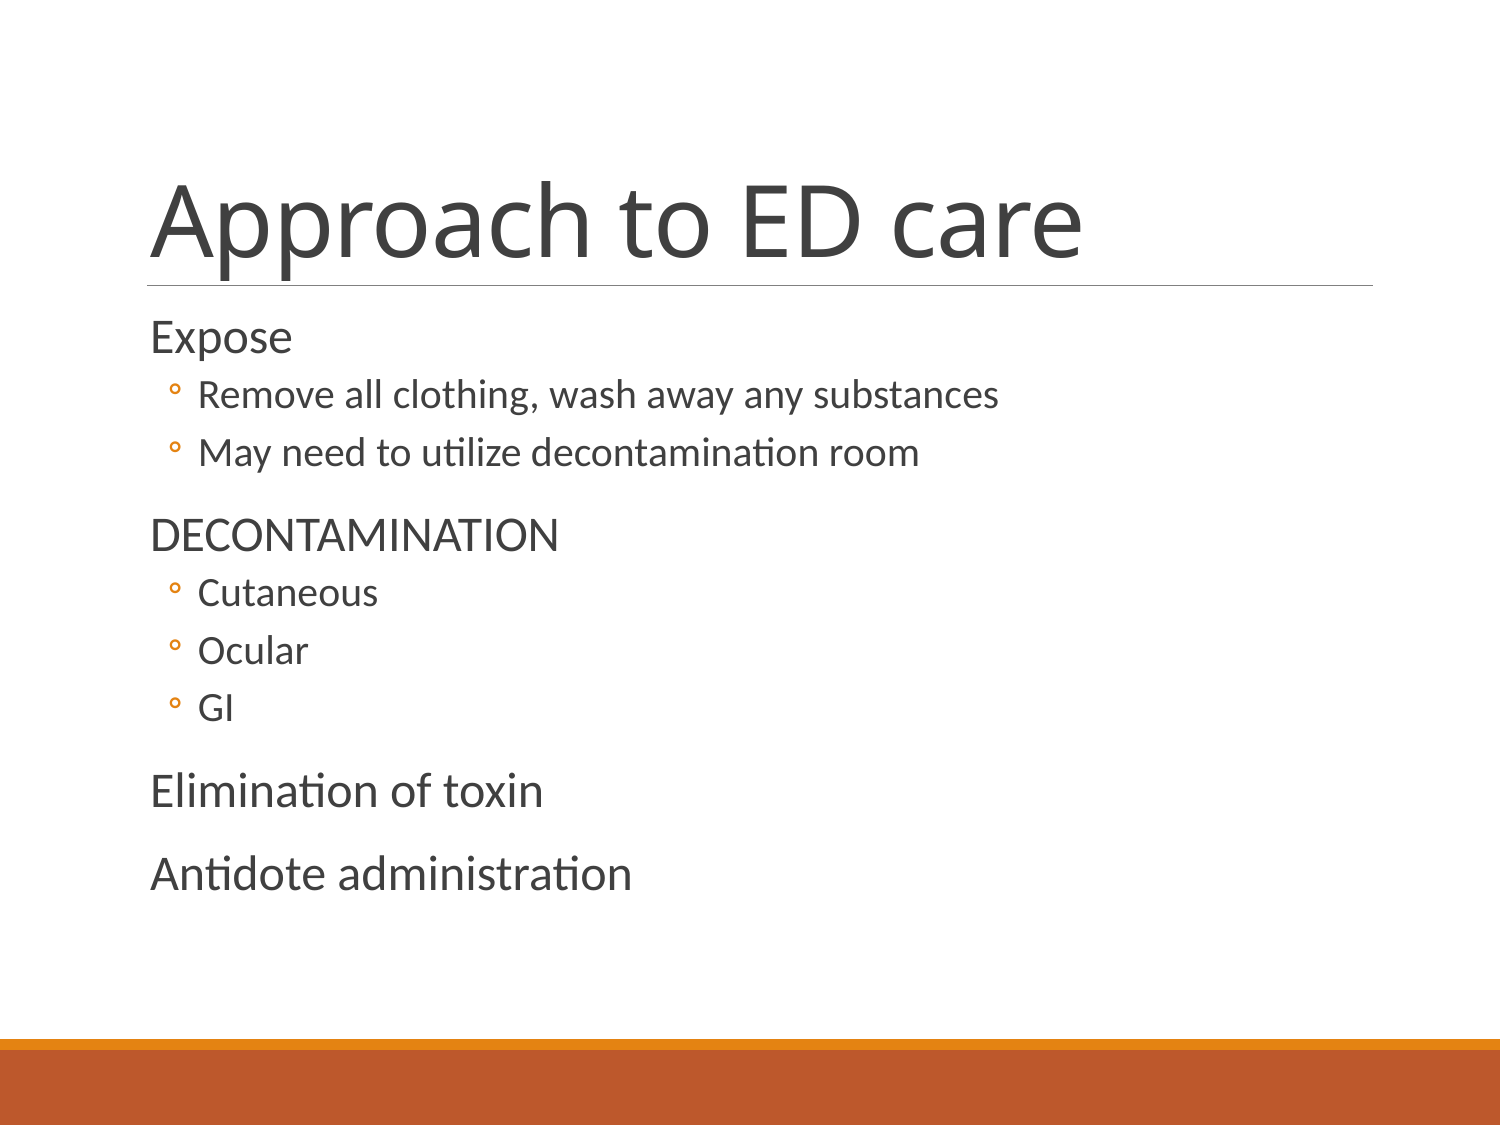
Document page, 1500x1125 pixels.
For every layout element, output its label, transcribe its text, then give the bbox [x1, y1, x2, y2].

list Expose Remove all clothing, wash away any substances May need to utilize decontamination room DECONTAMINATION Cutaneous Ocular GI Elimination of toxin Antidote administration [135, 302, 1373, 963]
title Approach to ED care [135, 47, 1373, 285]
